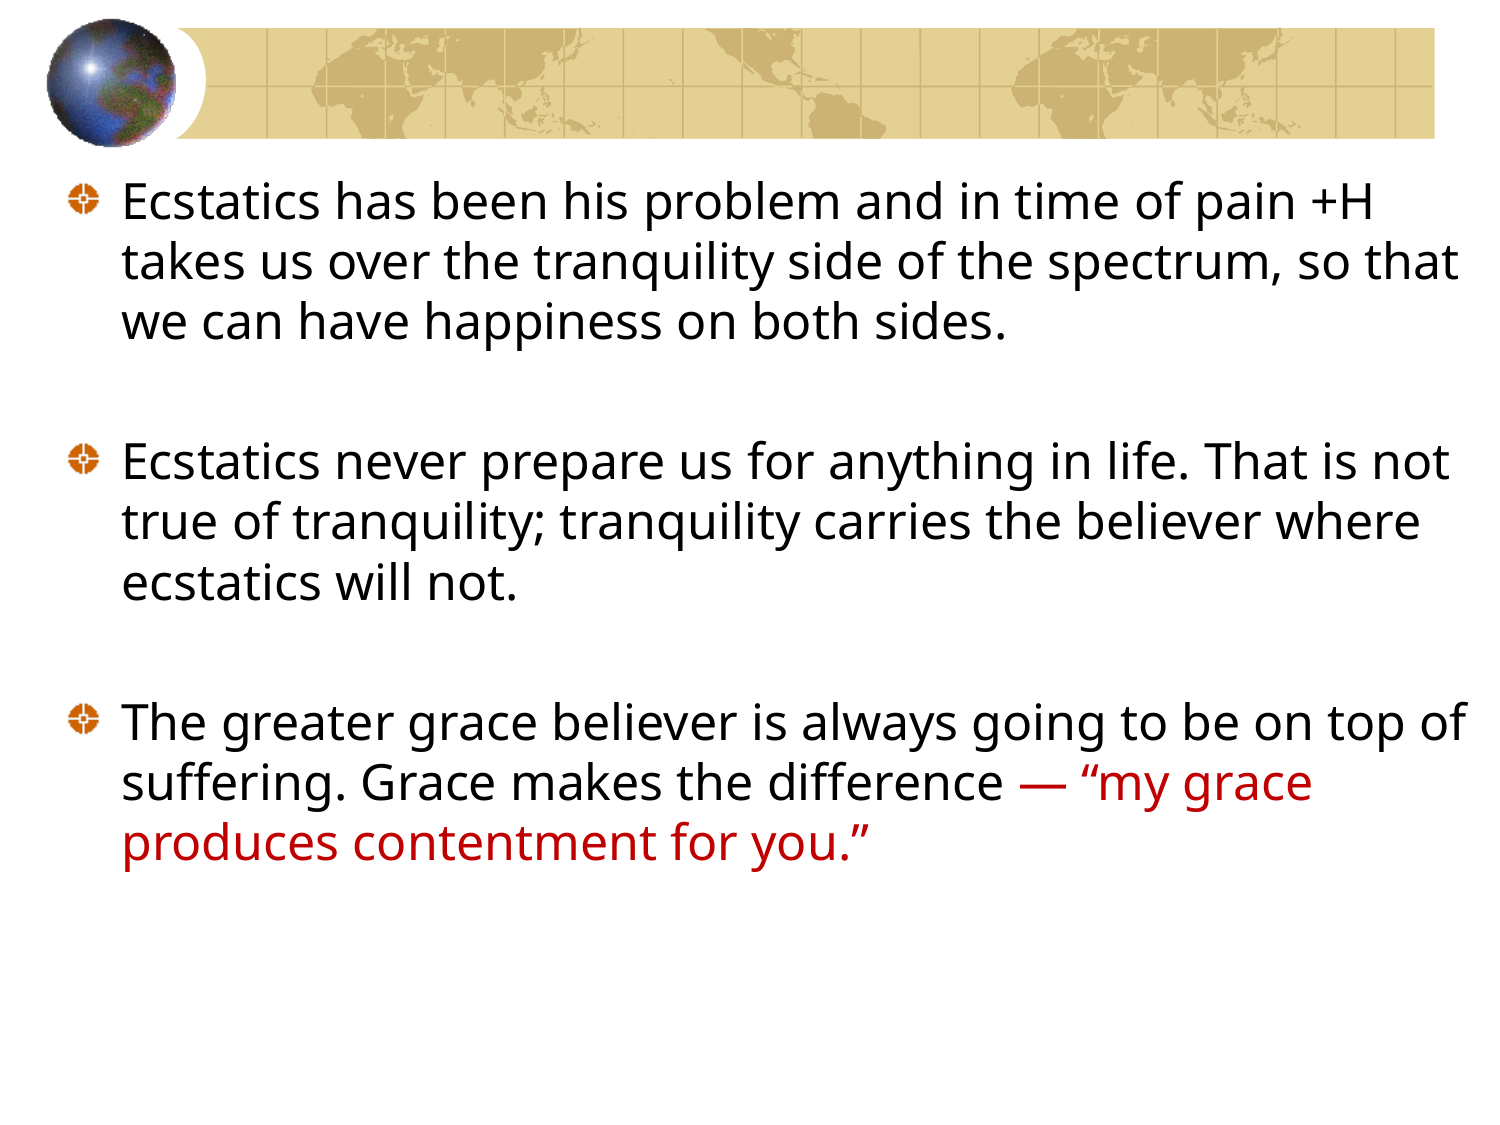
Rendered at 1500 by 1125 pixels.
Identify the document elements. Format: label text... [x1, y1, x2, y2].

picture [42, 14, 190, 151]
list Ecstatics has been his problem and in time of pain +H takes us over the tranquility side of the spectrum, so that we can have happiness on both sides. Ecstatics never prepare us for anything in life. That is not true of tranquility; tranquility carries the believer where ecstatics will not. The greater grace believer is always going to be on top of suffering. Grace makes the difference — “my grace produces contentment for you.” [49, 162, 1500, 1125]
picture [65, 442, 101, 478]
picture [65, 182, 101, 218]
picture [65, 702, 101, 738]
